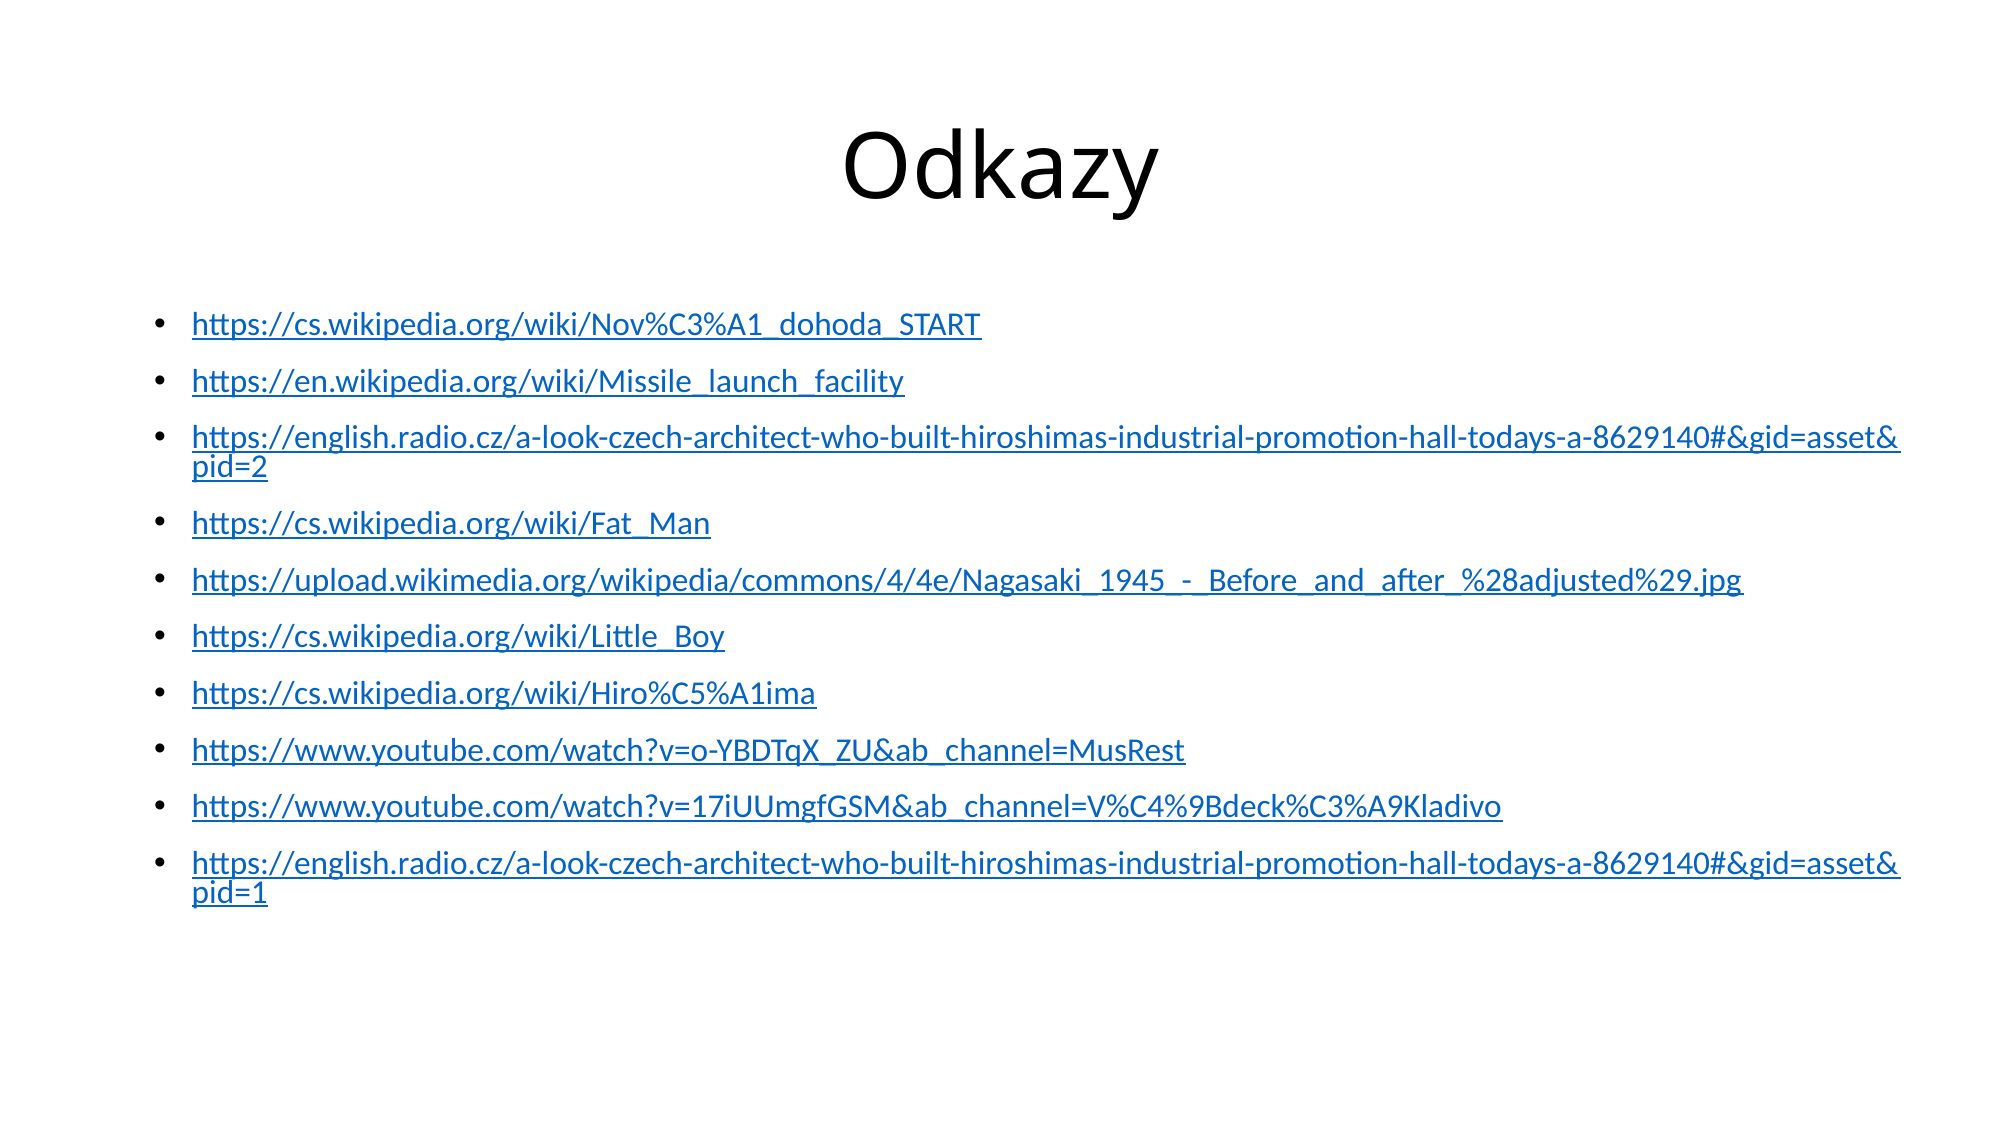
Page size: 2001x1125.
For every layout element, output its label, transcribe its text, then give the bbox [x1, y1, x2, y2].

list https://cs.wikipedia.org/wiki/Nov%C3%A1_dohoda_START https://en.wikipedia.org/wiki/Missile_launch_facility https://english.radio.cz/a-look-czech-architect-who-built-hiroshimas-industrial-promotion-hall-todays-a-8629140#&gid=asset&pid=2 https://cs.wikipedia.org/wiki/Fat_Man https://upload.wikimedia.org/wikipedia/commons/4/4e/Nagasaki_1945_-_Before_and_after_%28adjusted%29.jpg https://cs.wikipedia.org/wiki/Little_Boy https://cs.wikipedia.org/wiki/Hiro%C5%A1ima https://www.youtube.com/watch?v=o-YBDTqX_ZU&ab_channel=MusRest https://www.youtube.com/watch?v=17iUUmgfGSM&ab_channel=V%C4%9Bdeck%C3%A9Kladivo https://english.radio.cz/a-look-czech-architect-who-built-hiroshimas-industrial-promotion-hall-todays-a-8629140#&gid=asset&pid=1 [139, 299, 1932, 1076]
title Odkazy [137, 59, 1863, 278]
